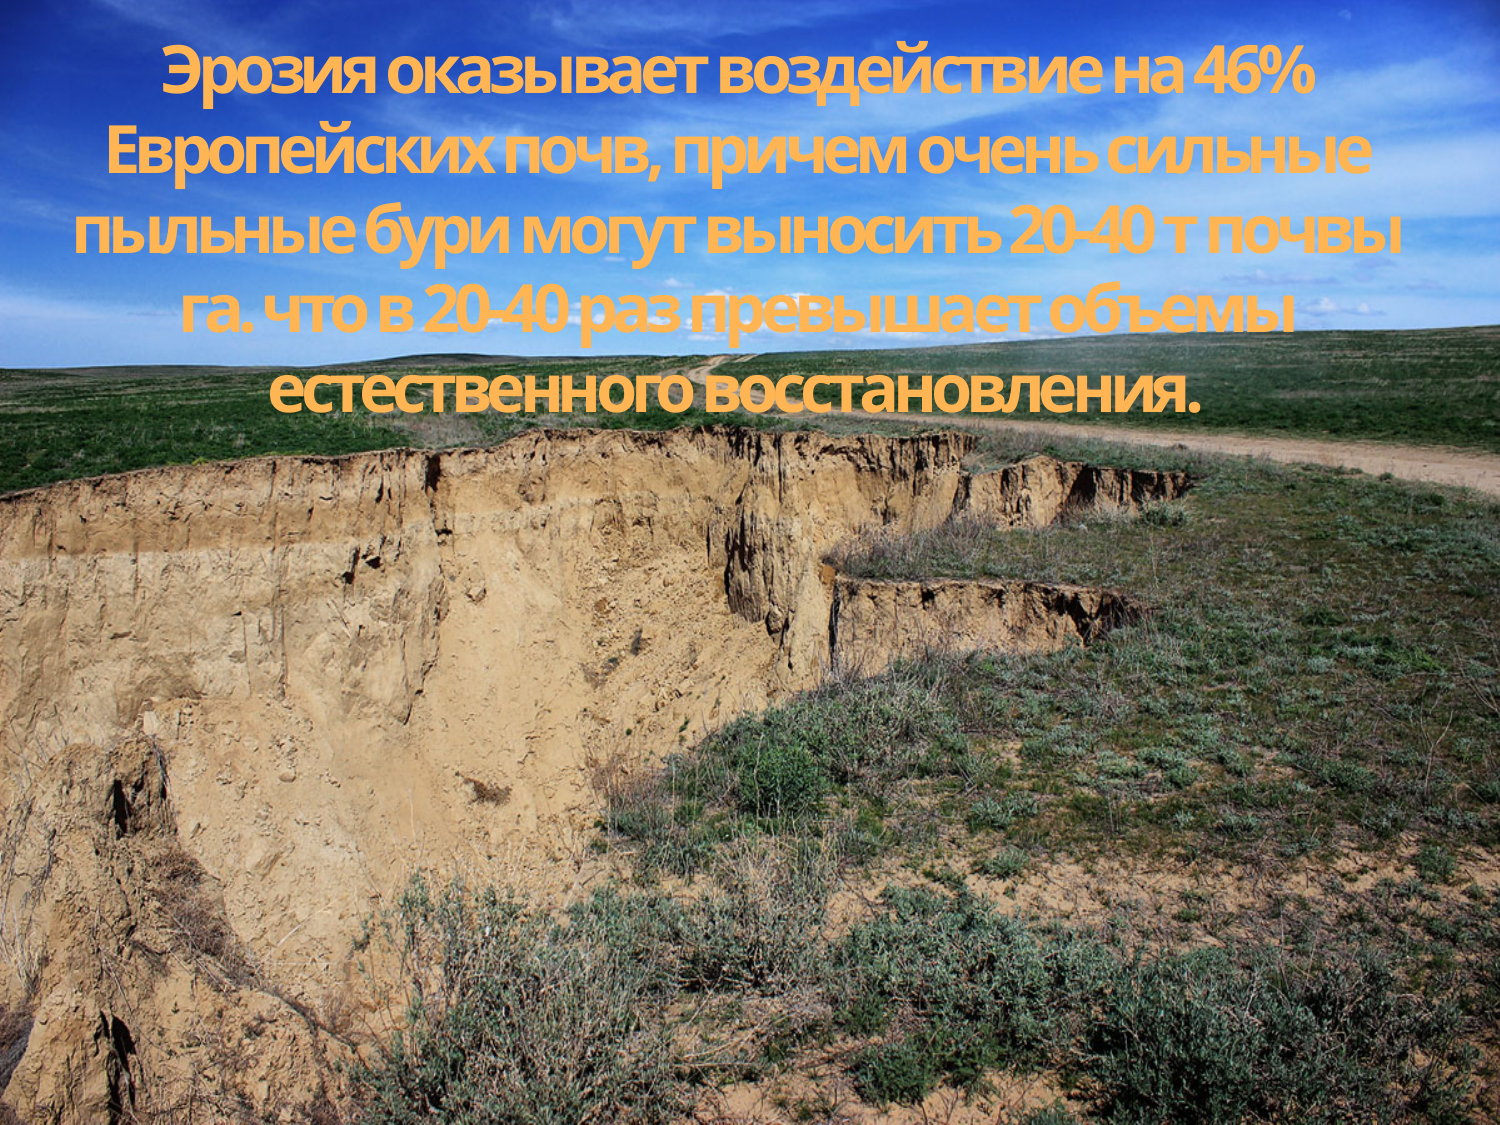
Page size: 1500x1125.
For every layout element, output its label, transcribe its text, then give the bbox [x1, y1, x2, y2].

text_box Эрозия оказывает воздействие на 46% Европейских почв, причем очень сильные пыльные бури могут выносить 20-40 т почвы га. что в 20-40 раз превышает объемы естественного восстановления. [29, 19, 1443, 434]
picture [0, 0, 1500, 1125]
